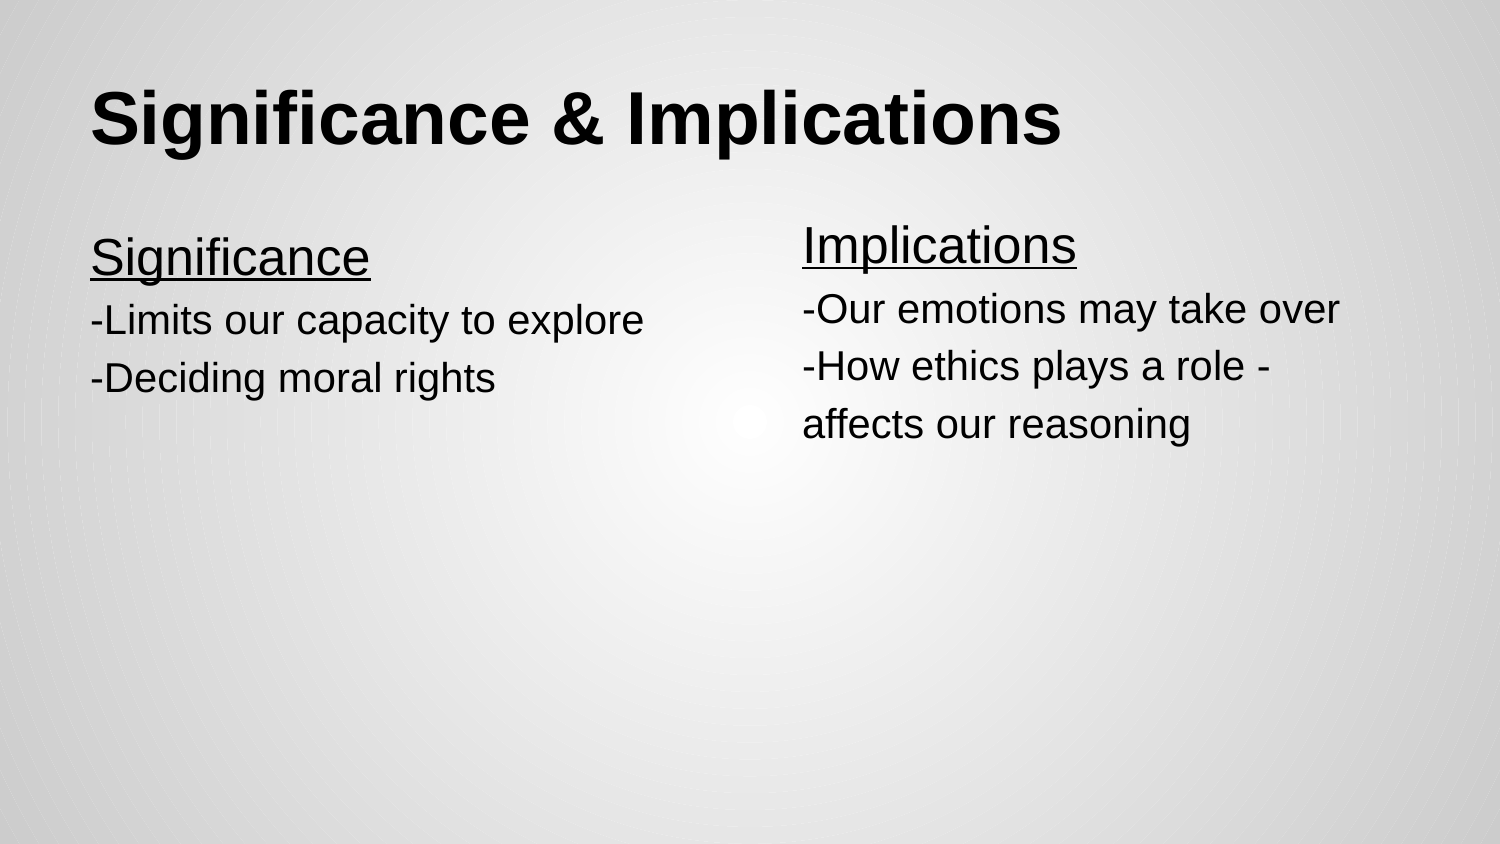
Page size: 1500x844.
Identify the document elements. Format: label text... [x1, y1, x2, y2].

list Implications -Our emotions may take over -How ethics plays a role - affects our reasoning [787, 196, 1407, 808]
title Significance & Implications [75, 33, 1425, 175]
list Significance -Limits our capacity to explore -Deciding moral rights [75, 208, 695, 820]
